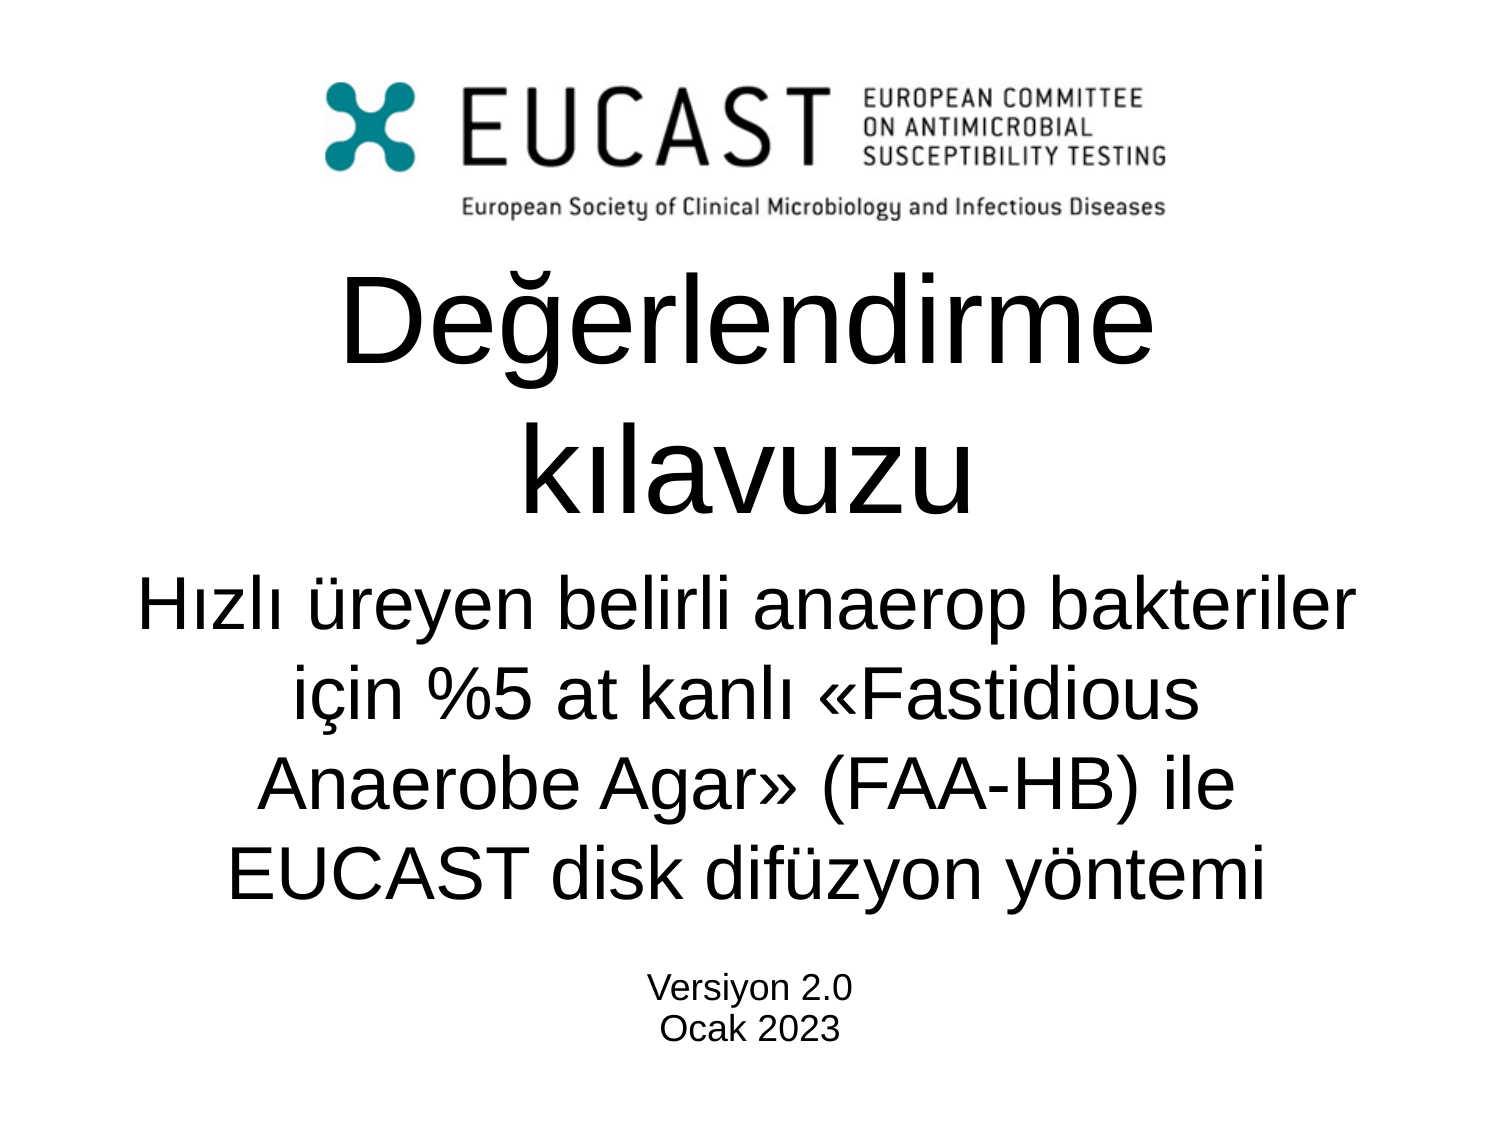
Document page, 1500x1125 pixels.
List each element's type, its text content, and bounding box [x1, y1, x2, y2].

picture [299, 59, 1195, 232]
text_box Hızlı üreyen belirli anaerop bakteriler için %5 at kanlı «Fastidious Anaerobe Agar» (FAA-HB) ile EUCAST disk difüzyon yöntemi [109, 545, 1385, 924]
text_box Versiyon 2.0 Ocak 2023 [224, 964, 1275, 1047]
title Değerlendirme kılavuzu [110, 267, 1386, 510]
